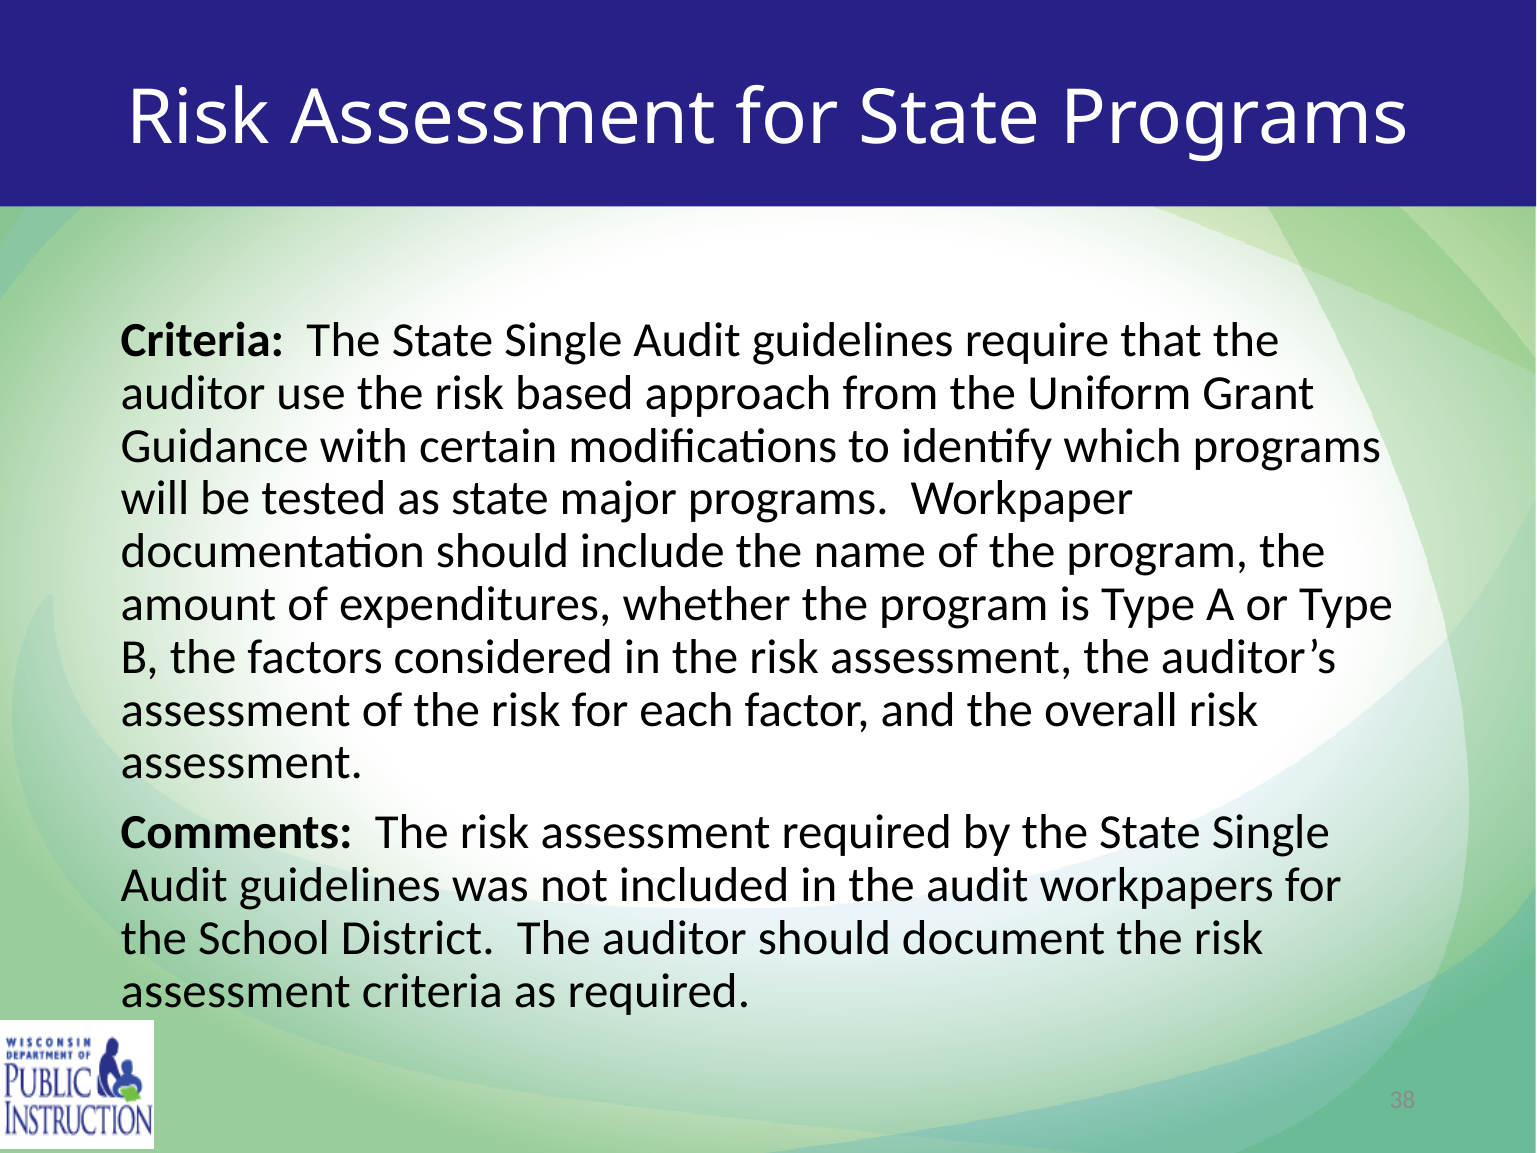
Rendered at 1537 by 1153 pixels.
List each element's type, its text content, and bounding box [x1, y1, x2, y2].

picture [0, 207, 1536, 1153]
slide_number 38 [1084, 1067, 1431, 1130]
list Criteria: The State Single Audit guidelines require that the auditor use the risk based approach from the Uniform Grant Guidance with certain modifications to identify which programs will be tested as state major programs. Workpaper documentation should include the name of the program, the amount of expenditures, whether the program is Type A or Type B, the factors considered in the risk assessment, the auditor’s assessment of the risk for each factor, and the overall risk assessment. Comments: The risk assessment required by the State Single Audit guidelines was not included in the audit workpapers for the School District. The auditor should document the risk assessment criteria as required. [105, 306, 1431, 1038]
title Risk Assessment for State Programs [105, 61, 1431, 178]
